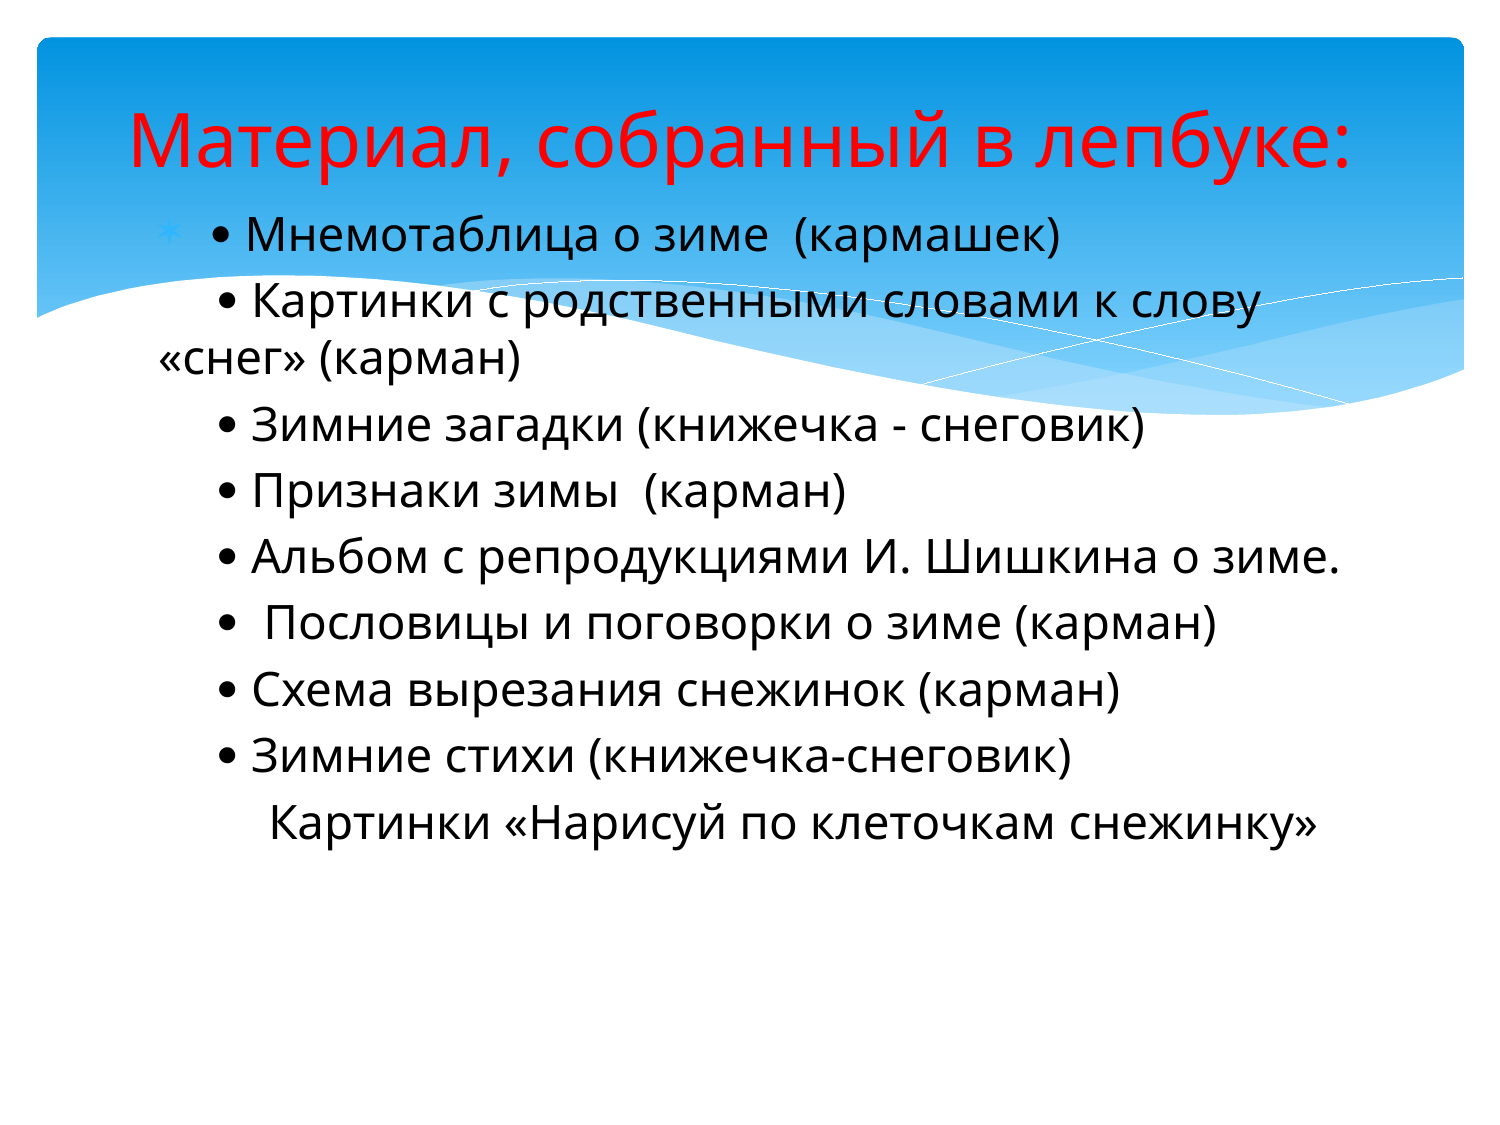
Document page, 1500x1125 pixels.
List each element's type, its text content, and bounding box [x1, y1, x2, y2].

list  Мнемотаблица о зиме (кармашек)  Картинки с родственными словами к слову «снег» (карман)  Зимние загадки (книжечка - снеговик)  Признаки зимы (карман)  Альбом с репродукциями И. Шишкина о зиме.  Пословицы и поговорки о зиме (карман)  Схема вырезания снежинок (карман)  Зимние стихи (книжечка-снеговик) Картинки «Нарисуй по клеточкам снежинку» [143, 220, 1359, 1005]
title Материал, собранный в лепбуке: [75, 55, 1425, 220]
